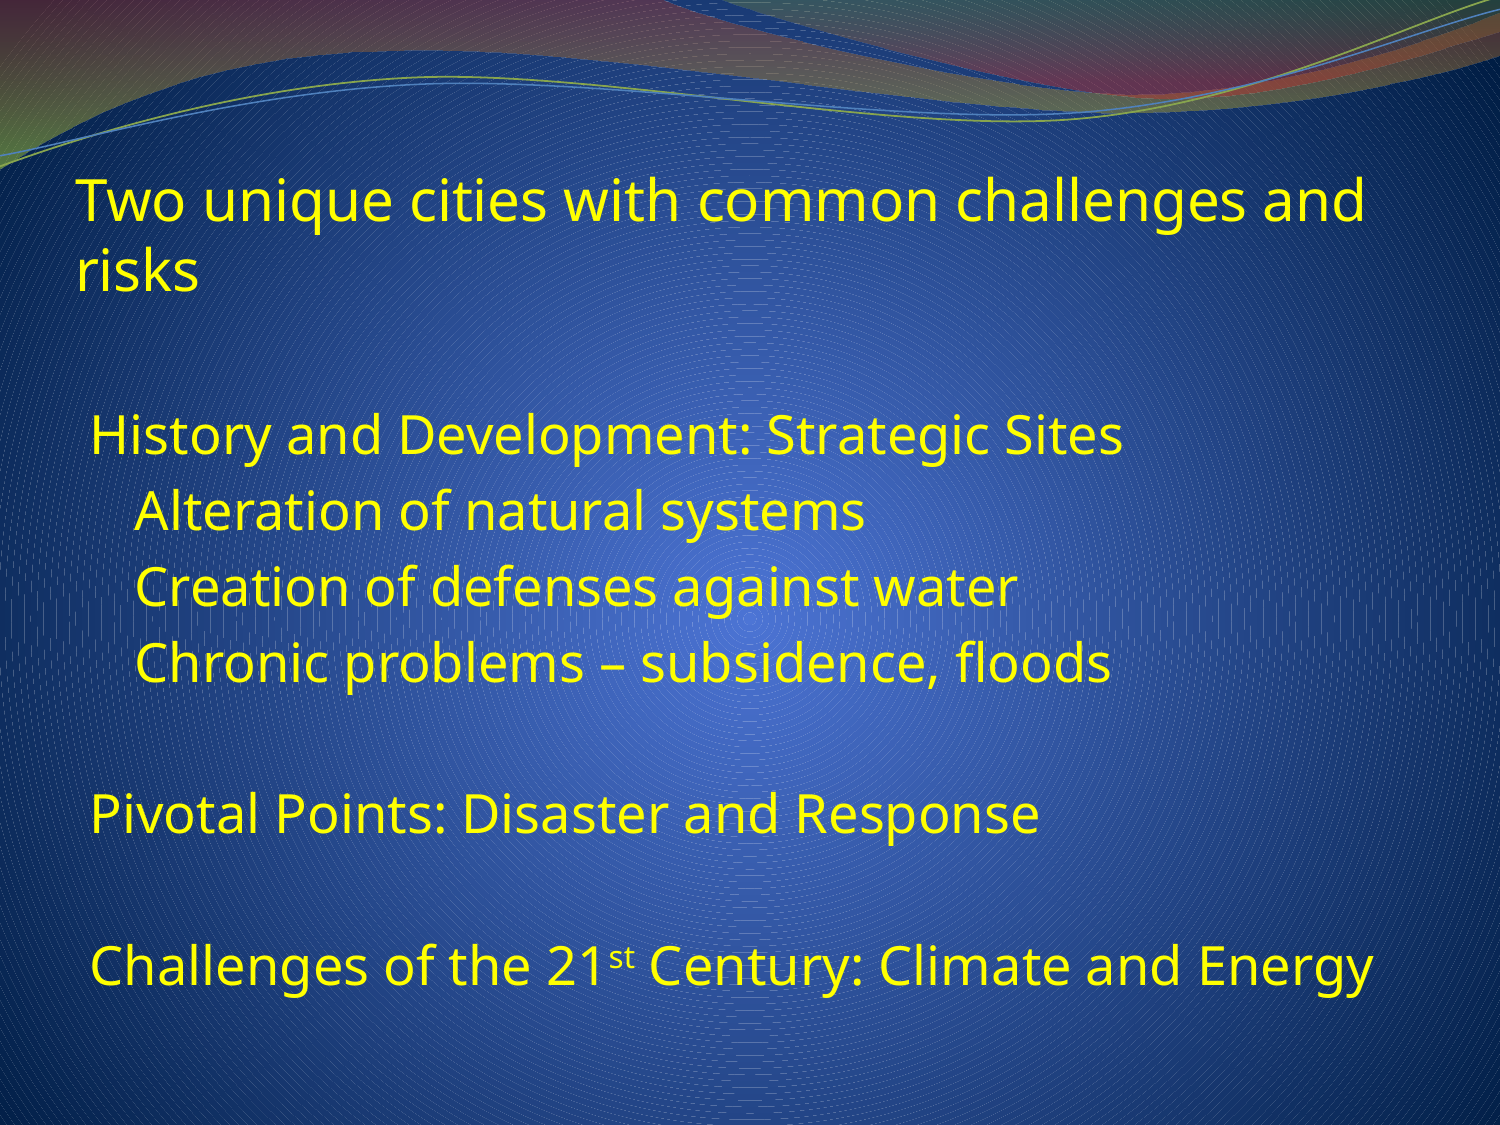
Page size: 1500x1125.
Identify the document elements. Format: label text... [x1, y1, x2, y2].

list History and Development: Strategic Sites Alteration of natural systems Creation of defenses against water Chronic problems – subsidence, floods Pivotal Points: Disaster and Response Challenges of the 21st Century: Climate and Energy [75, 317, 1425, 1038]
title Two unique cities with common challenges and risks [75, 115, 1425, 303]
